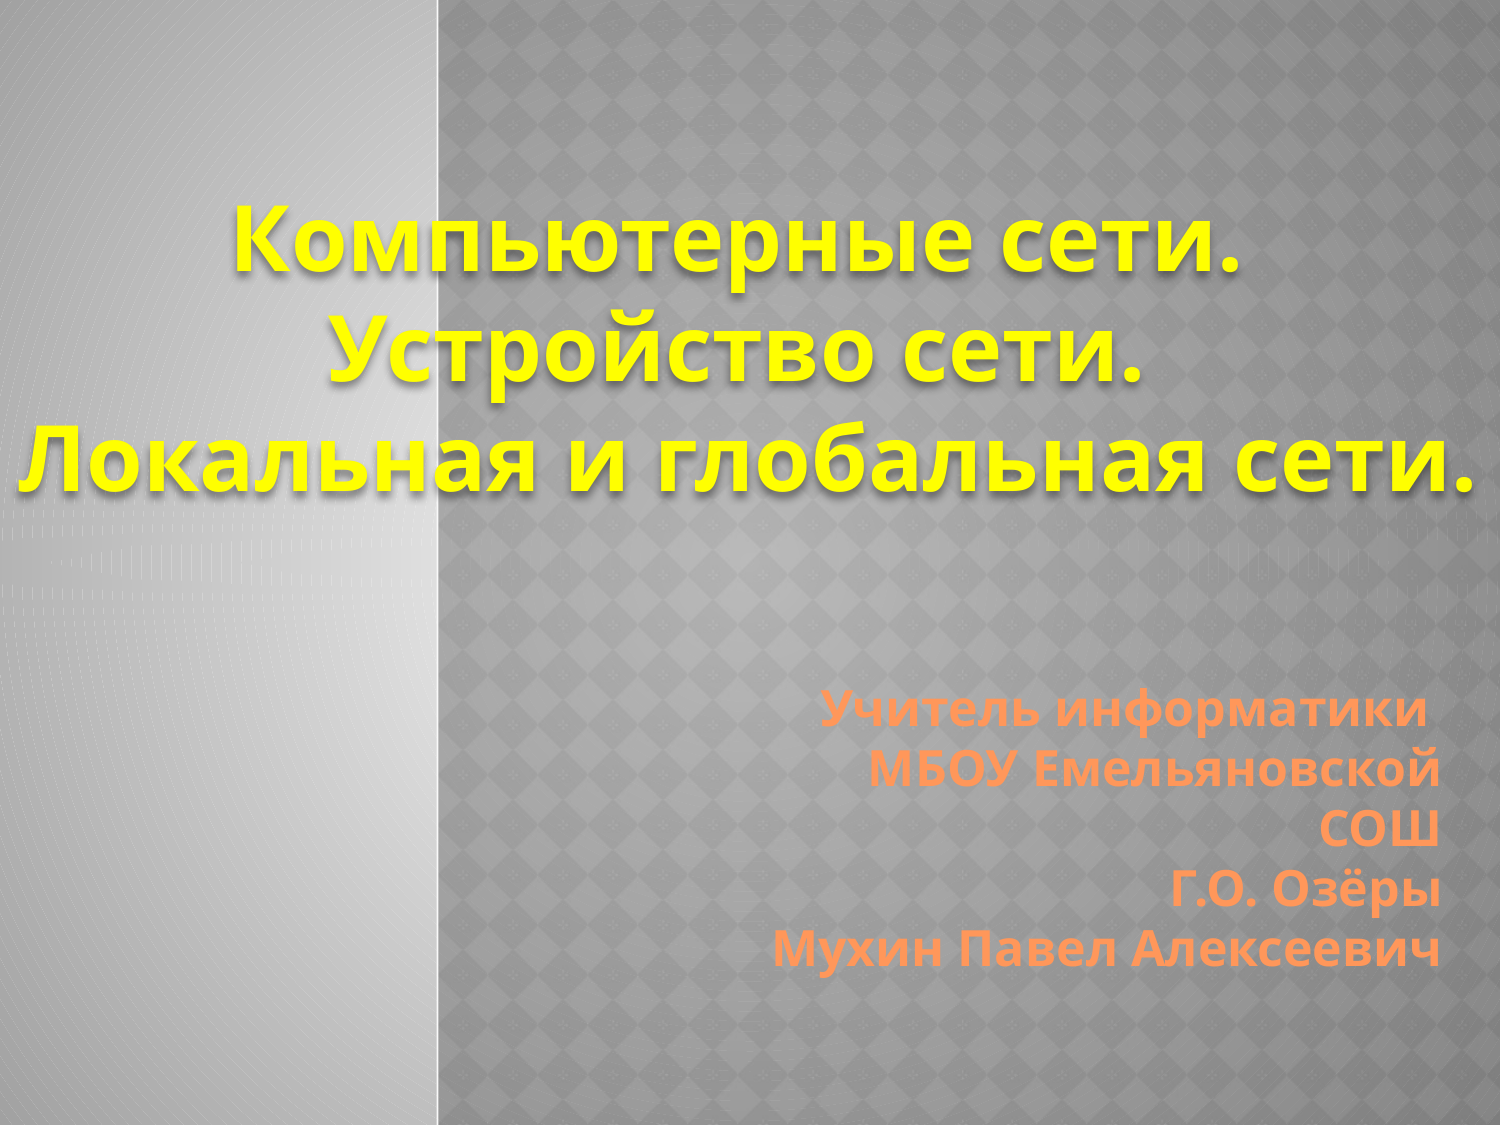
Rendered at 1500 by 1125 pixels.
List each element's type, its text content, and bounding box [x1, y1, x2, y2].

text_box Учитель информатики МБОУ Емельяновской СОШ Г.О. Озёры Мухин Павел Алексеевич [748, 668, 1458, 984]
text_box Компьютерные сети. Устройство сети. Локальная и глобальная сети. [0, 169, 1498, 521]
